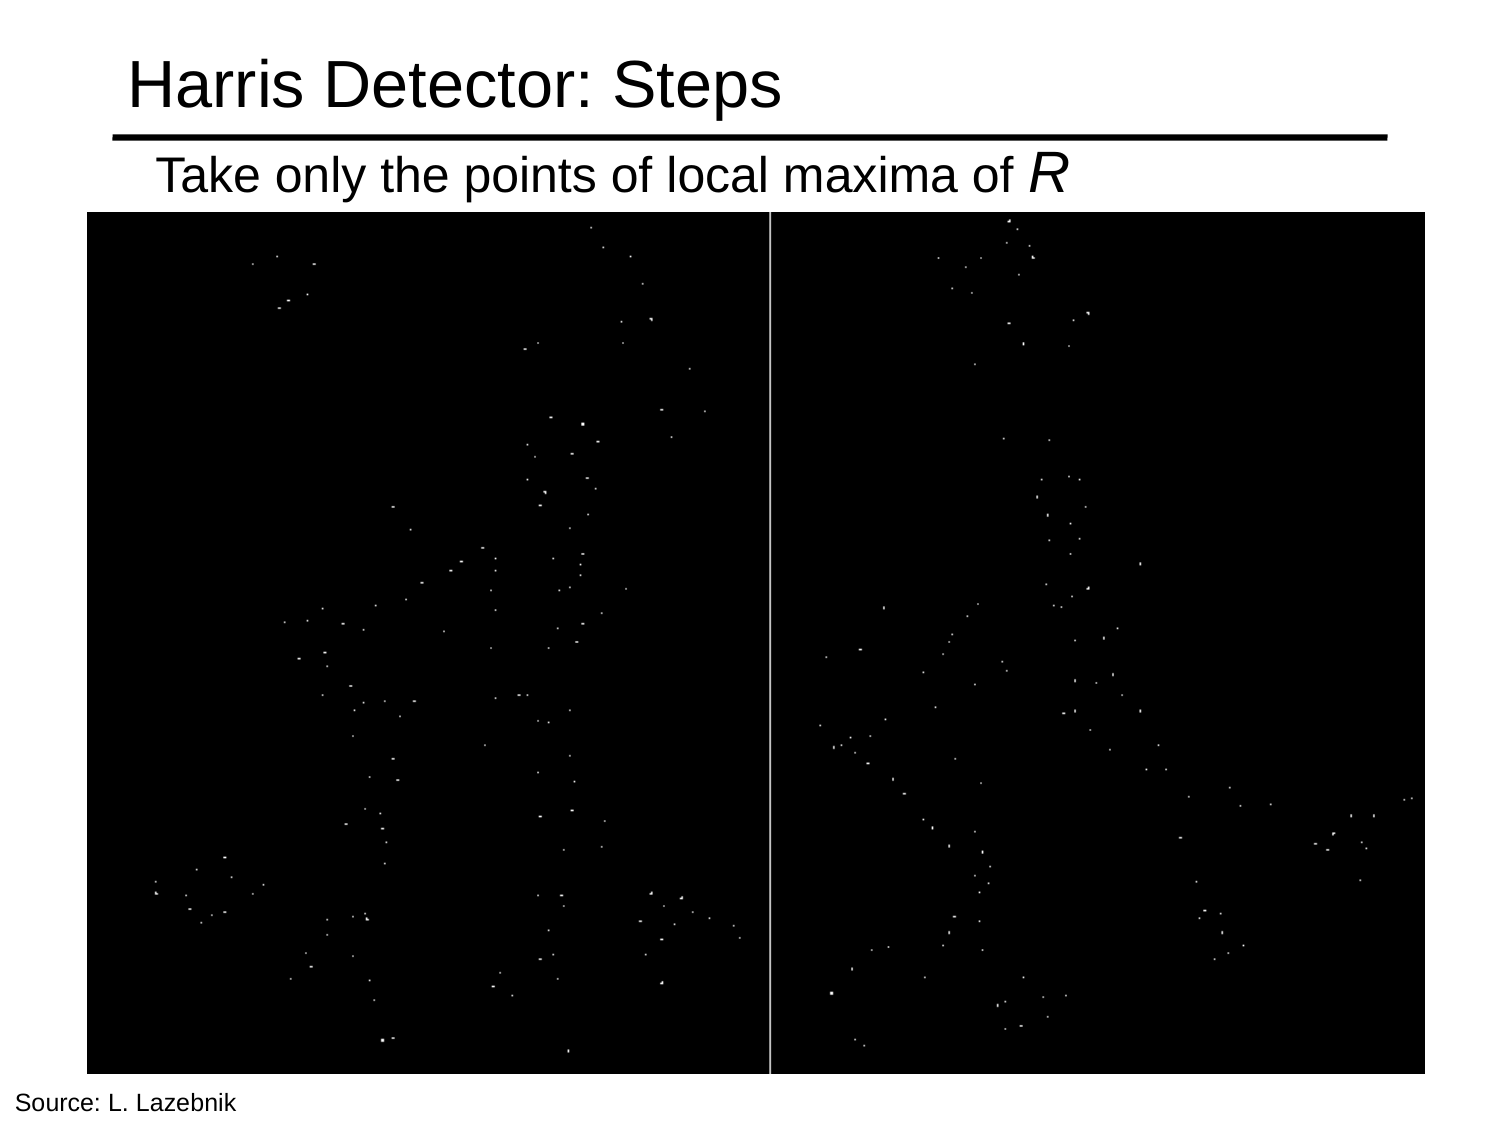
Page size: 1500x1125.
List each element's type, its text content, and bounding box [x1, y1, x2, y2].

title Harris Detector: Steps [112, 12, 1388, 151]
text_box Source: L. Lazebnik [0, 1079, 290, 1125]
text_box Take only the points of local maxima of R [140, 127, 1086, 210]
picture [87, 212, 1426, 1075]
